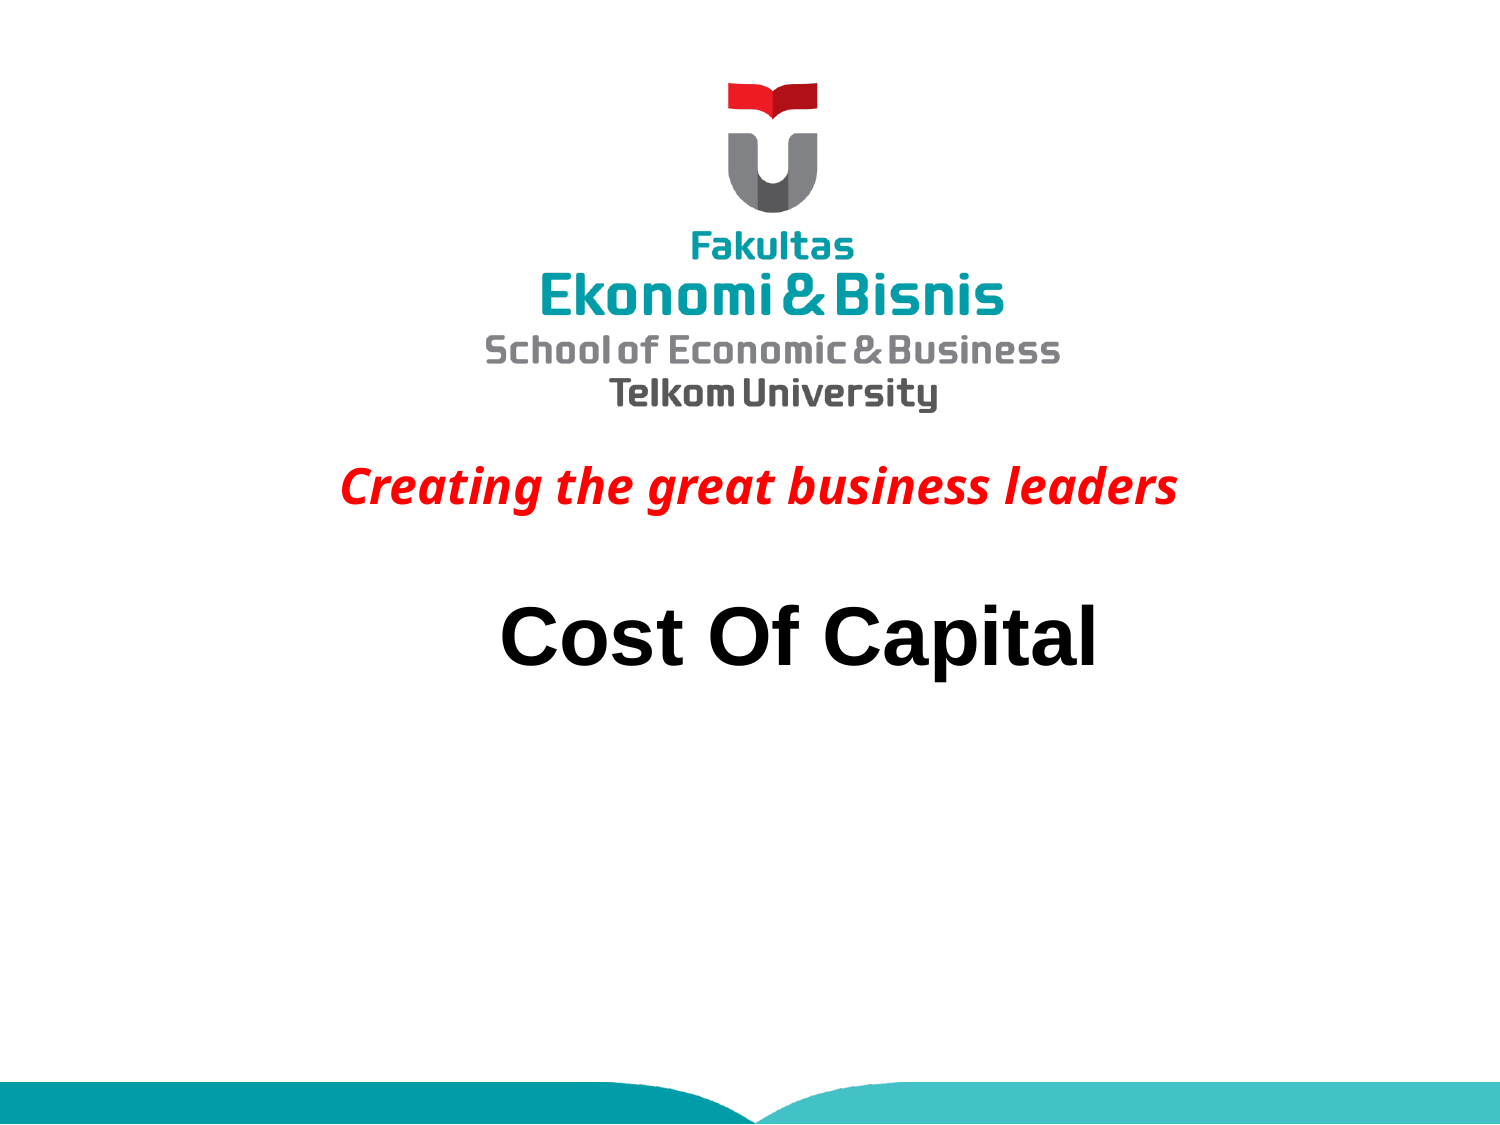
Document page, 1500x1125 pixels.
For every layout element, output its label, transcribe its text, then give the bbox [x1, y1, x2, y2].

picture [0, 1082, 1500, 1124]
text_box Cost Of Capital [424, 575, 1175, 690]
picture [454, 50, 1092, 438]
